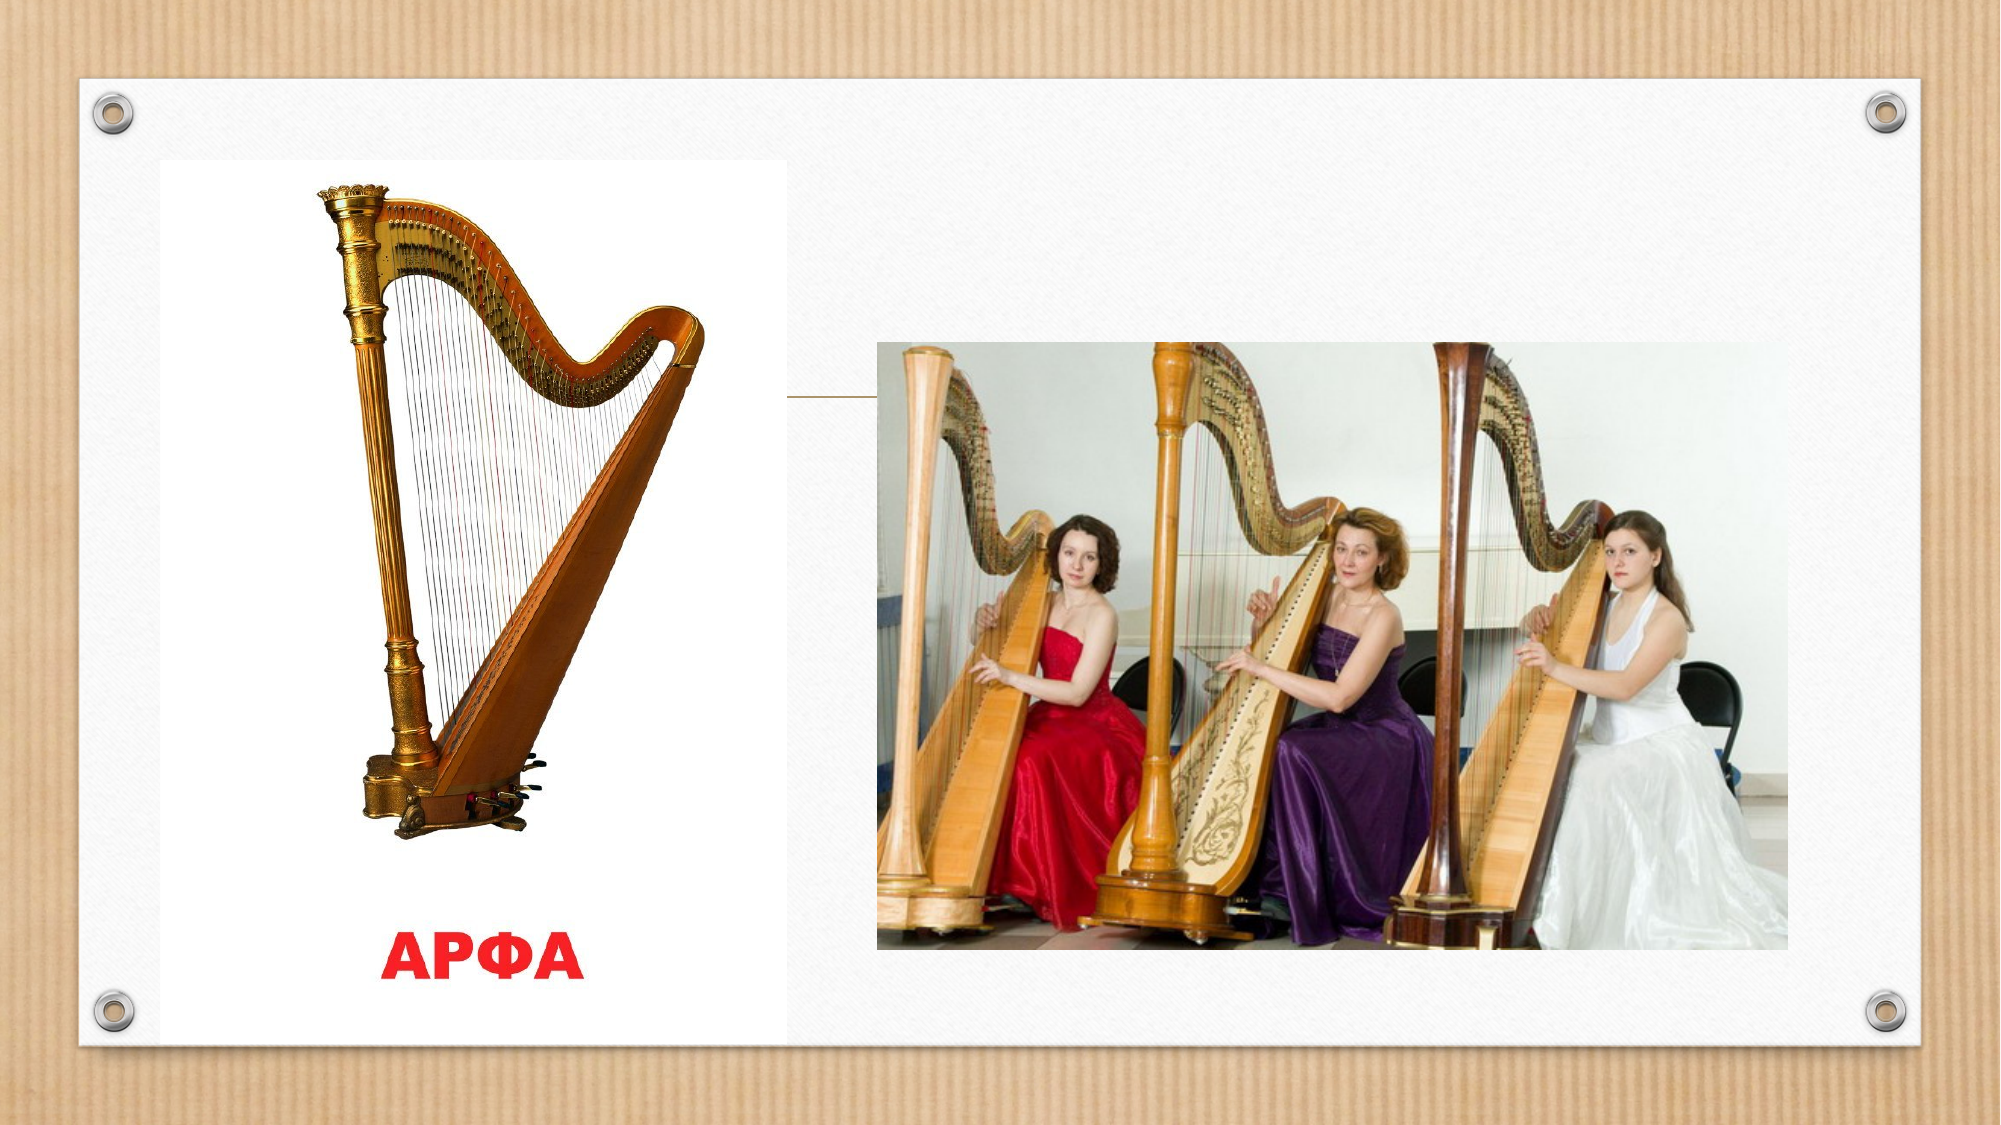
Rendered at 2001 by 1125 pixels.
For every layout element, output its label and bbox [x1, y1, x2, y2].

picture [0, 0, 2001, 1125]
list [160, 160, 787, 1044]
list [876, 341, 1789, 950]
